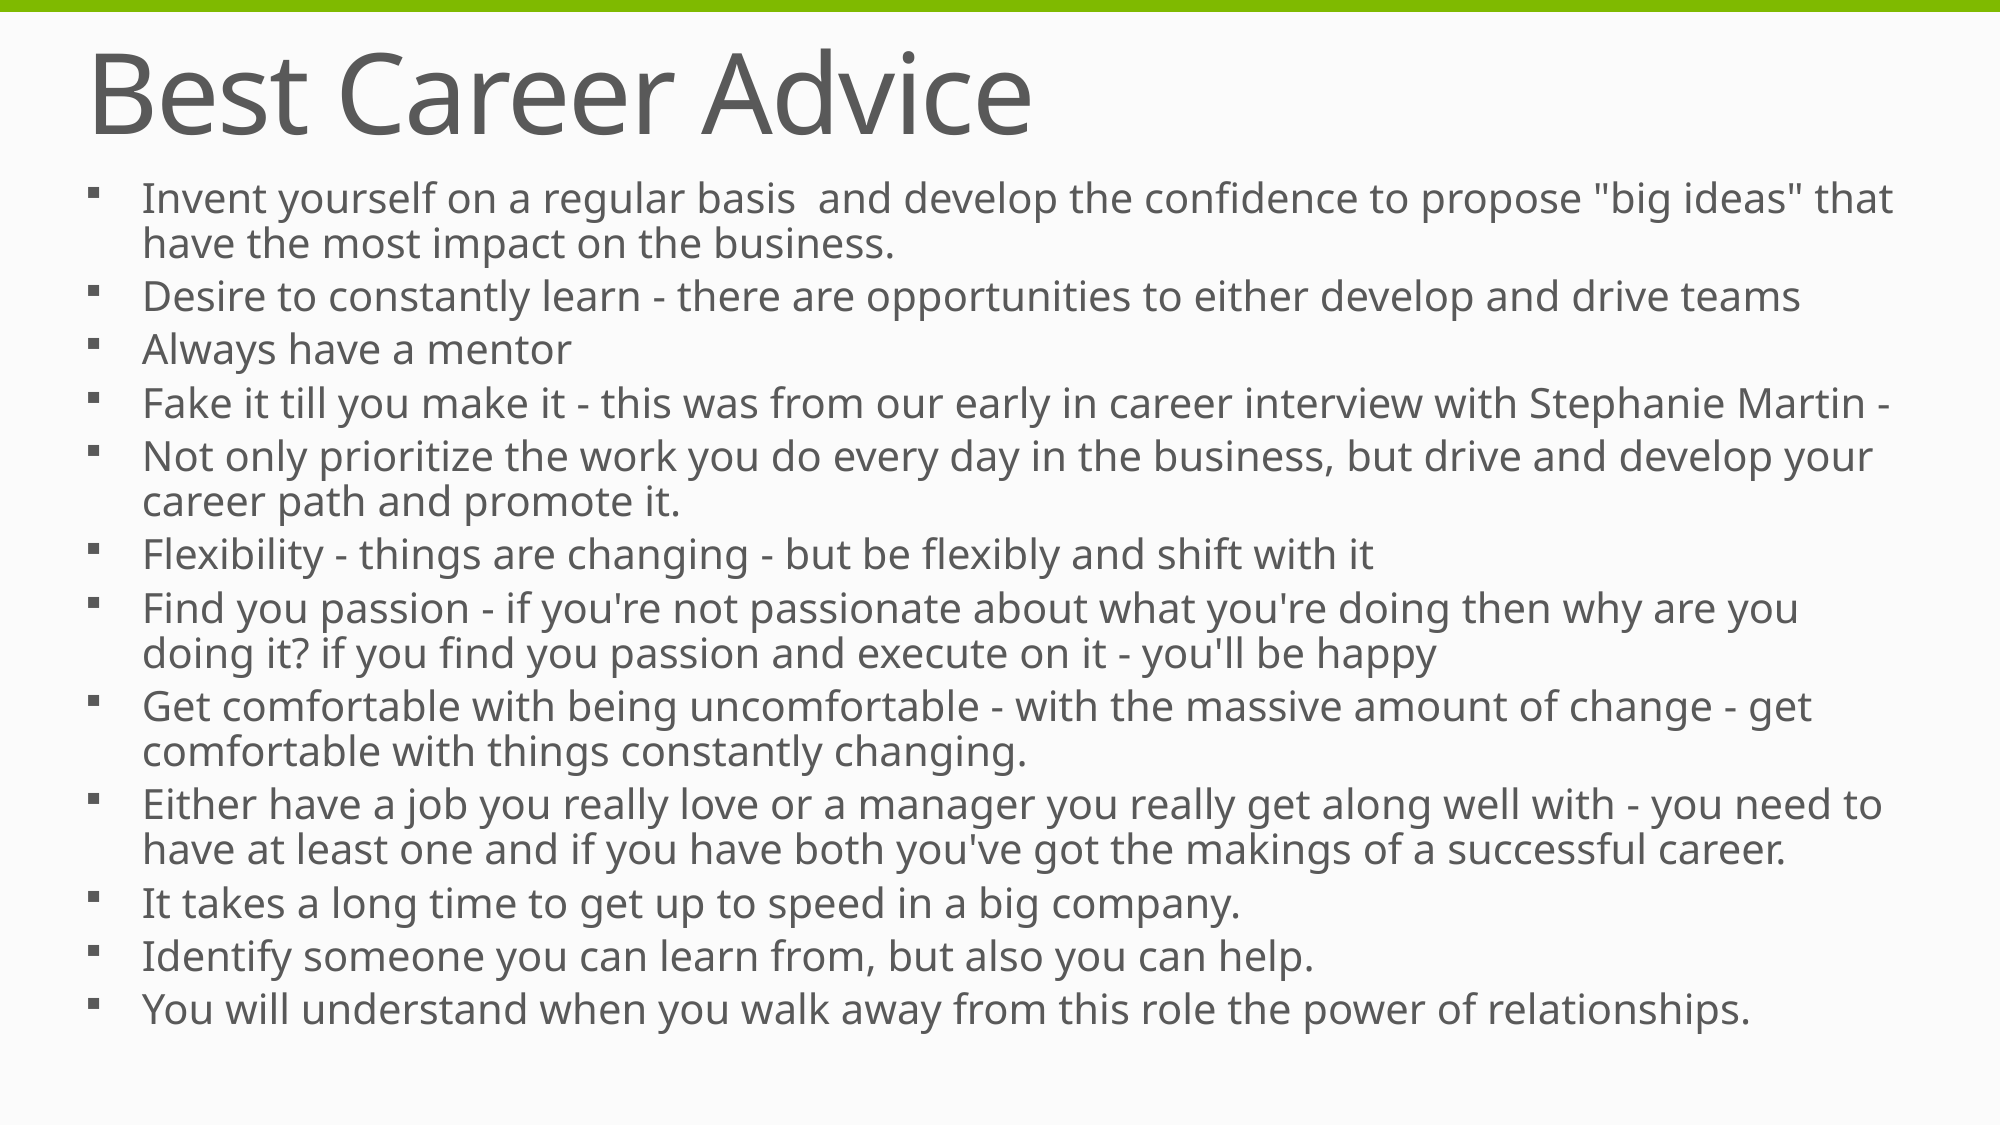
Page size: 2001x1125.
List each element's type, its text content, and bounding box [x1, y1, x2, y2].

title Best Career Advice [85, 37, 1915, 161]
list Invent yourself on a regular basis and develop the confidence to propose "big ideas" that have the most impact on the business. Desire to constantly learn - there are opportunities to either develop and drive teams Always have a mentor Fake it till you make it - this was from our early in career interview with Stephanie Martin - Not only prioritize the work you do every day in the business, but drive and develop your career path and promote it. Flexibility - things are changing - but be flexibly and shift with it Find you passion - if you're not passionate about what you're doing then why are you doing it? if you find you passion and execute on it - you'll be happy Get comfortable with being uncomfortable - with the massive amount of change - get comfortable with things constantly changing. Either have a job you really love or a manager you really get along well with - you need to have at least one and if you have both you've got the makings of a successful career. It takes a long time to get up to speed in a big company. Identify someone you can learn from, but also you can help. You will understand when you walk away from this role the power of relationships. [85, 177, 1915, 1125]
